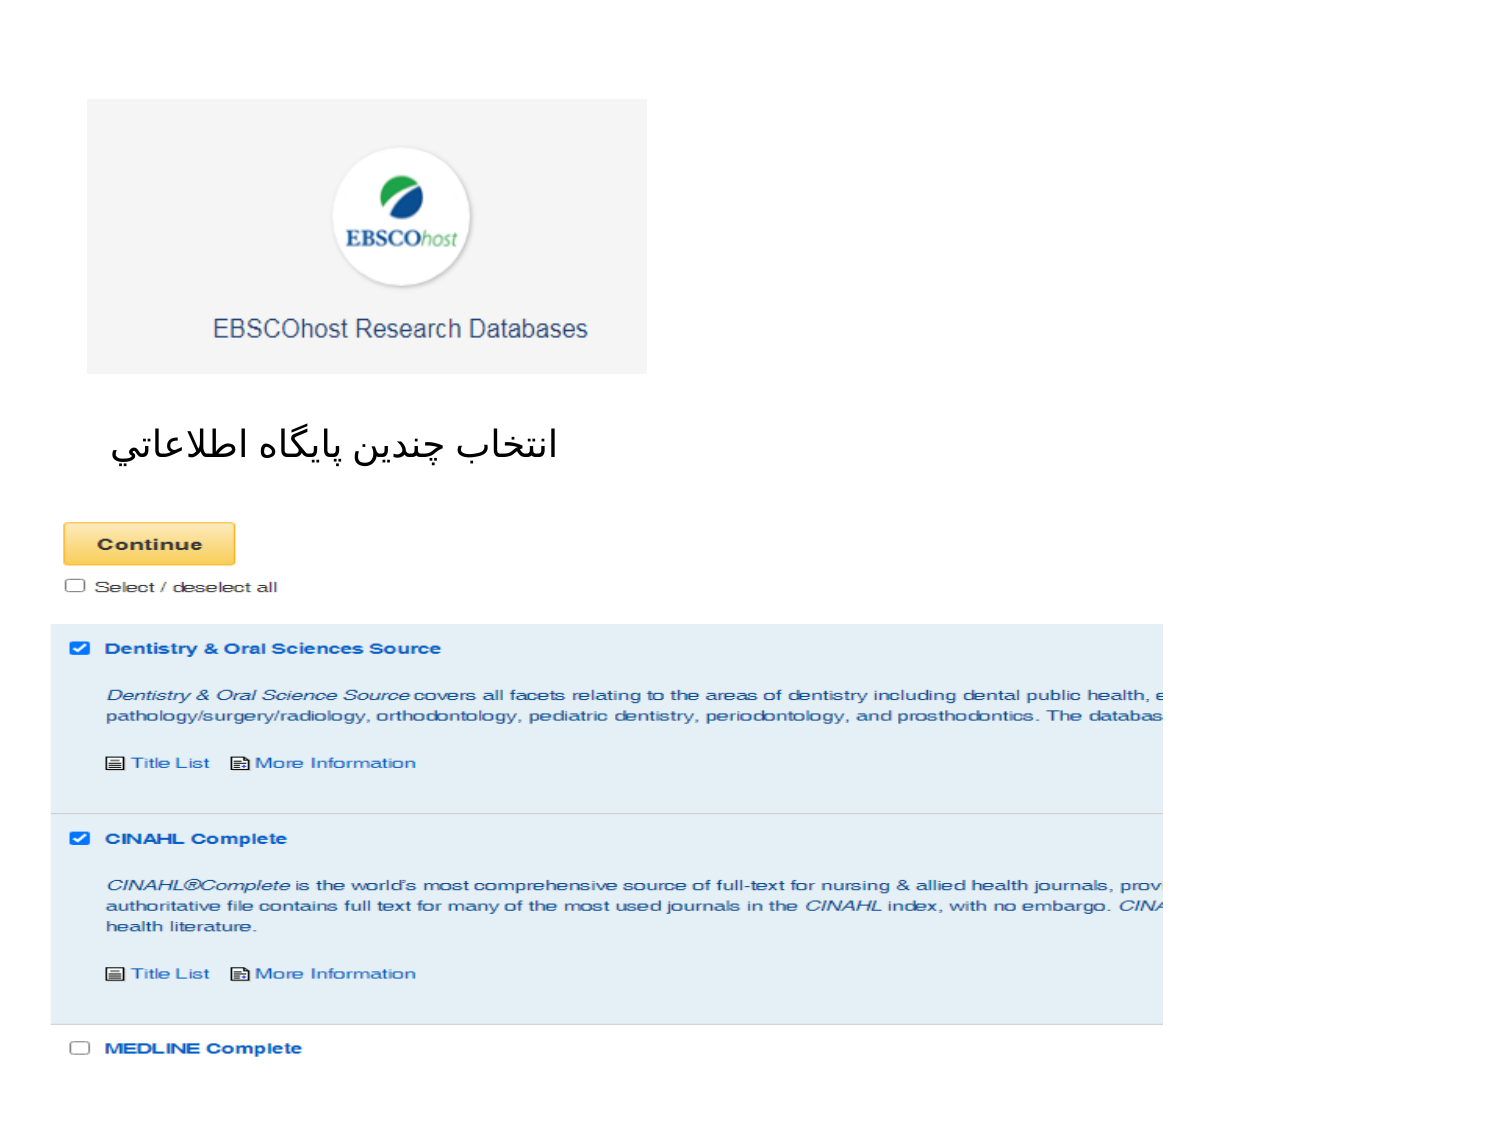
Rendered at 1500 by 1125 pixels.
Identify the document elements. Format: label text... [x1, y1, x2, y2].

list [87, 99, 648, 374]
picture [37, 511, 1163, 1067]
text_box انتخاب چندين پايگاه اطلاعاتي [95, 412, 574, 473]
